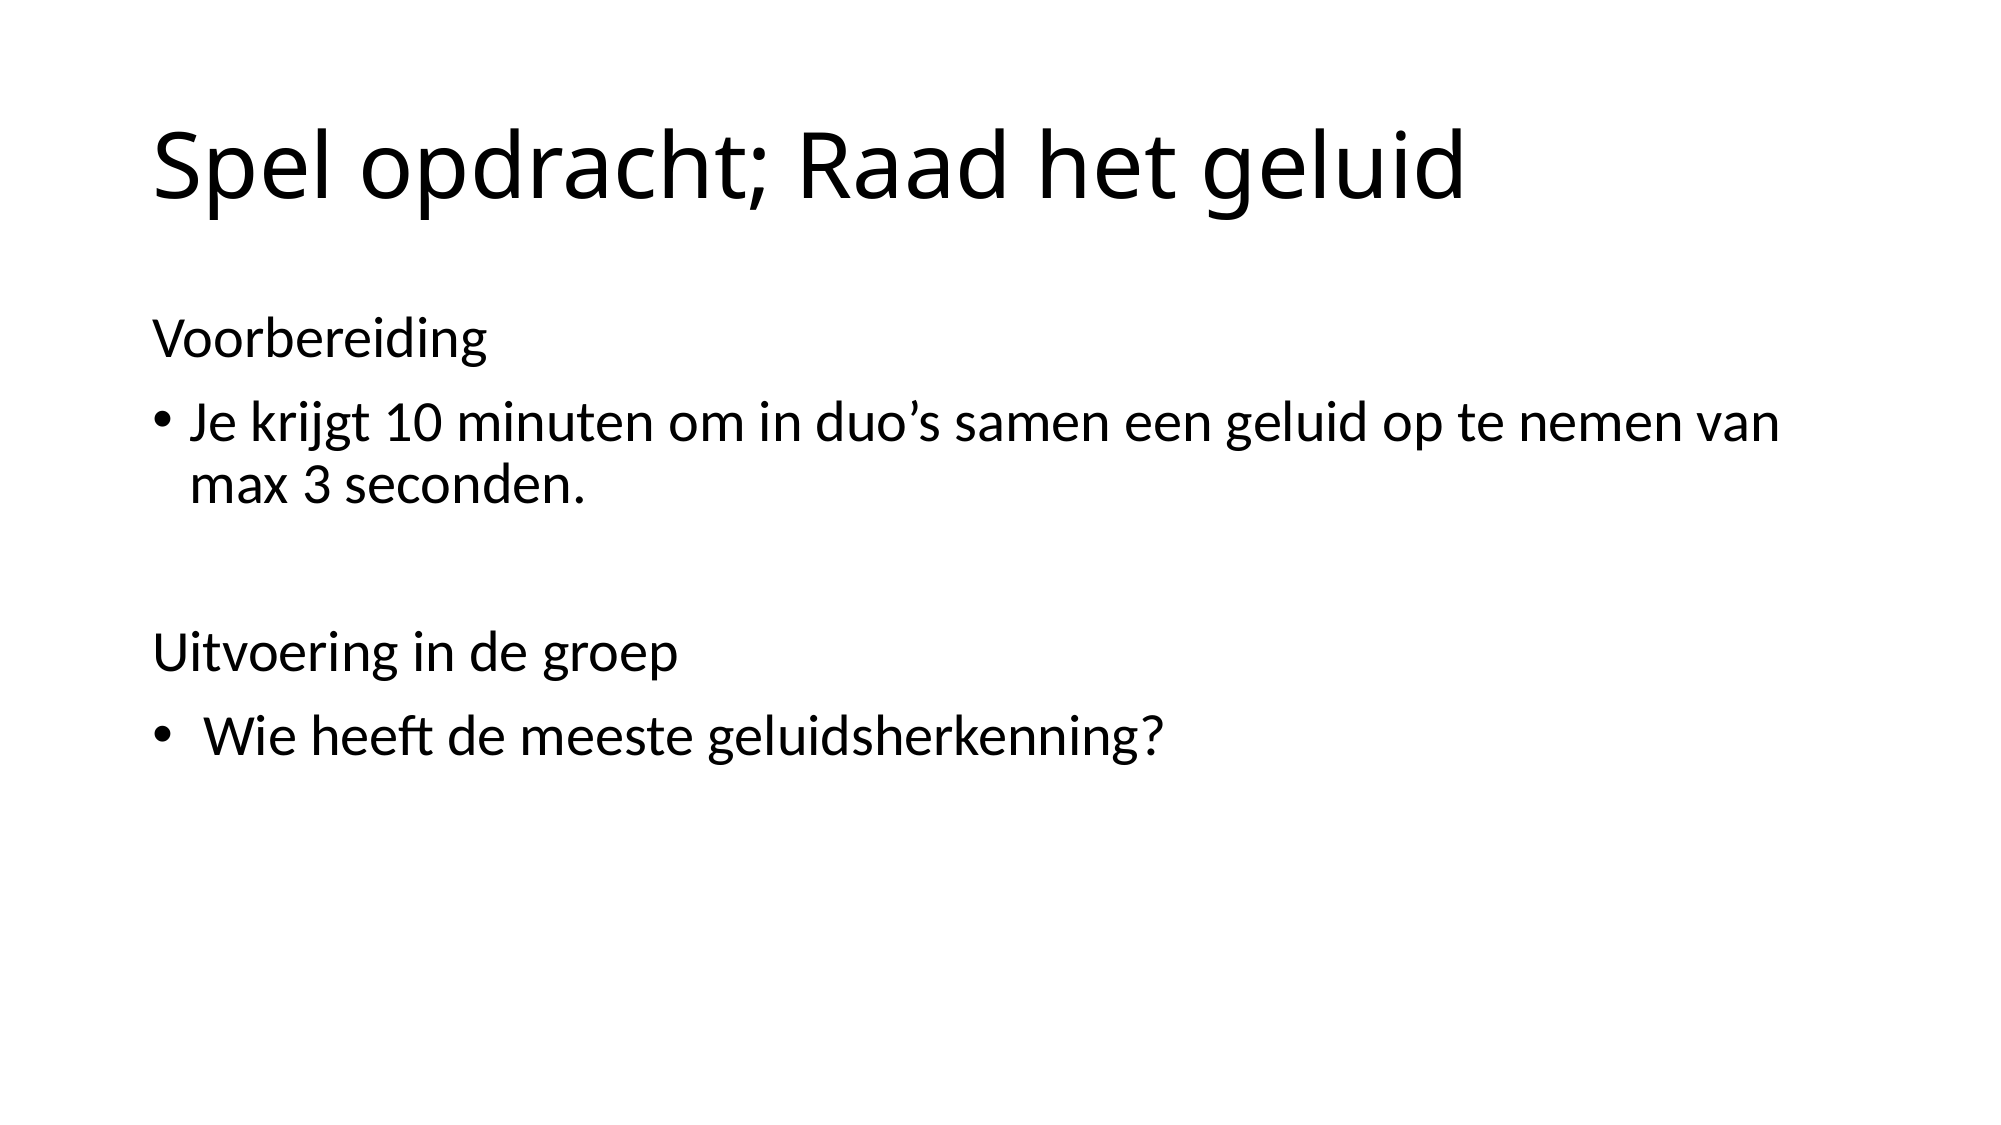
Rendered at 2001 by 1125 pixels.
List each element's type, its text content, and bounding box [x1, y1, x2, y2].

title Spel opdracht; Raad het geluid [137, 59, 1863, 278]
list Voorbereiding Je krijgt 10 minuten om in duo’s samen een geluid op te nemen van max 3 seconden. Uitvoering in de groep Wie heeft de meeste geluidsherkenning? [137, 299, 1863, 1014]
